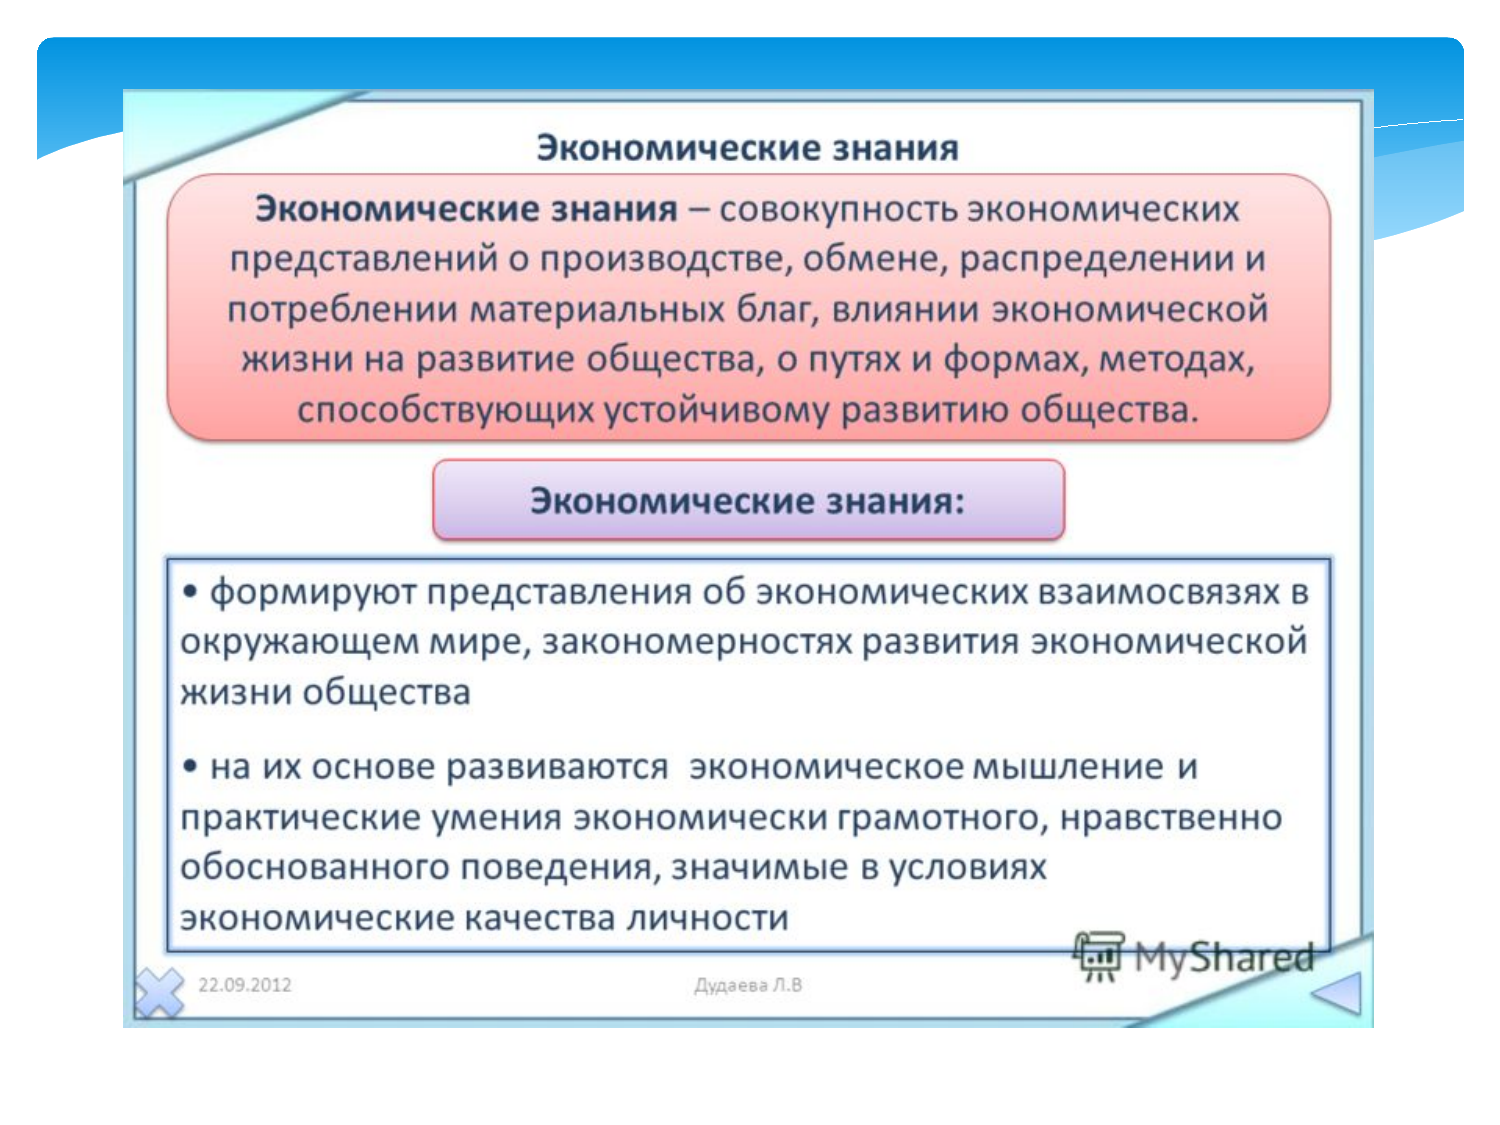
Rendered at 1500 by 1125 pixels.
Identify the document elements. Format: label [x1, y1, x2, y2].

picture [123, 89, 1375, 1028]
